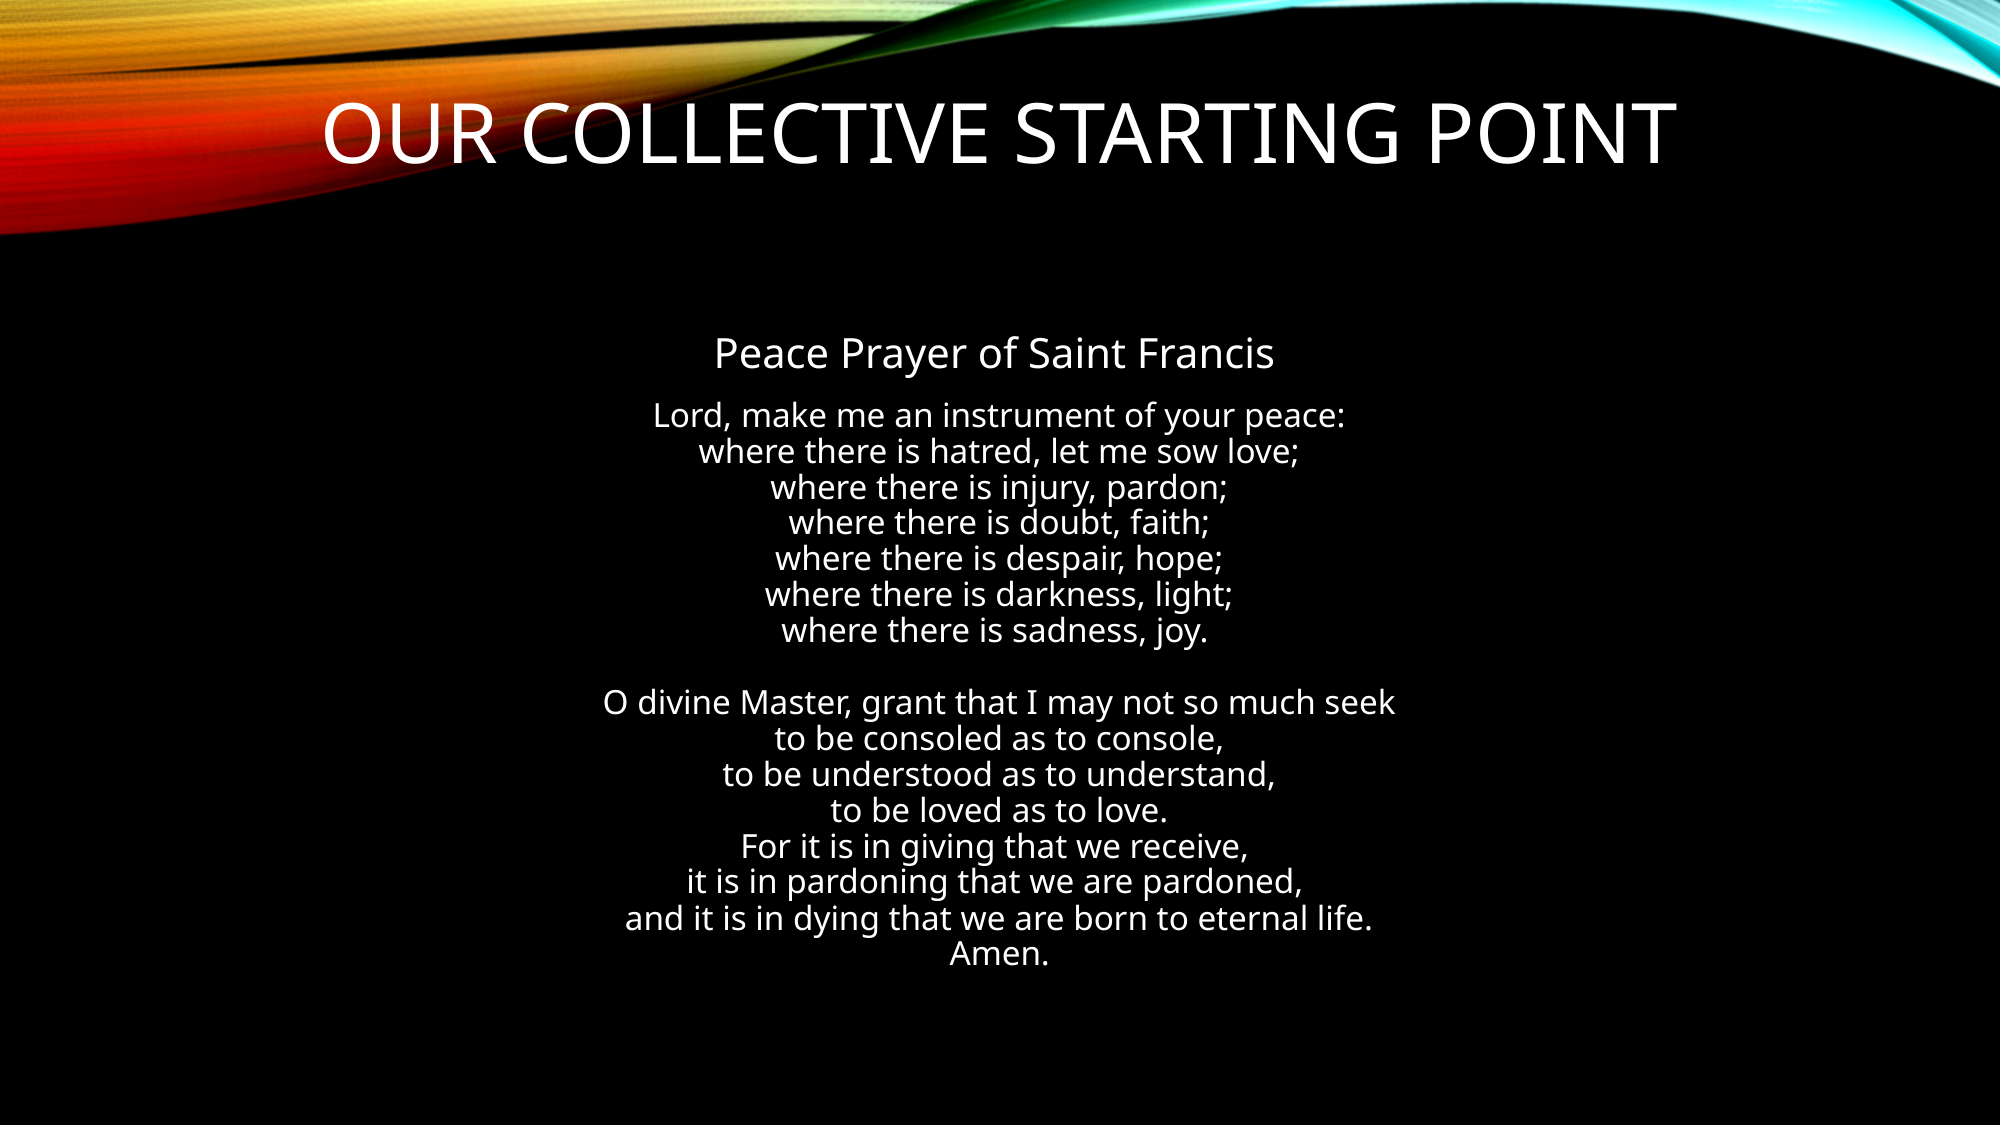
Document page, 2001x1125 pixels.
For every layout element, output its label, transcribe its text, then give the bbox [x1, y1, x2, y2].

picture [0, 0, 2000, 237]
title OUR COLLECTIVE STARTING POINT [187, 15, 1813, 259]
list Peace Prayer of Saint Francis Lord, make me an instrument of your peace: where there is hatred, let me sow love; where there is injury, pardon; where there is doubt, faith; where there is despair, hope; where there is darkness, light; where there is sadness, joy. O divine Master, grant that I may not so much seek to be consoled as to console, to be understood as to understand, to be loved as to love. For it is in giving that we receive, it is in pardoning that we are pardoned, and it is in dying that we are born to eternal life. Amen. [187, 325, 1813, 970]
